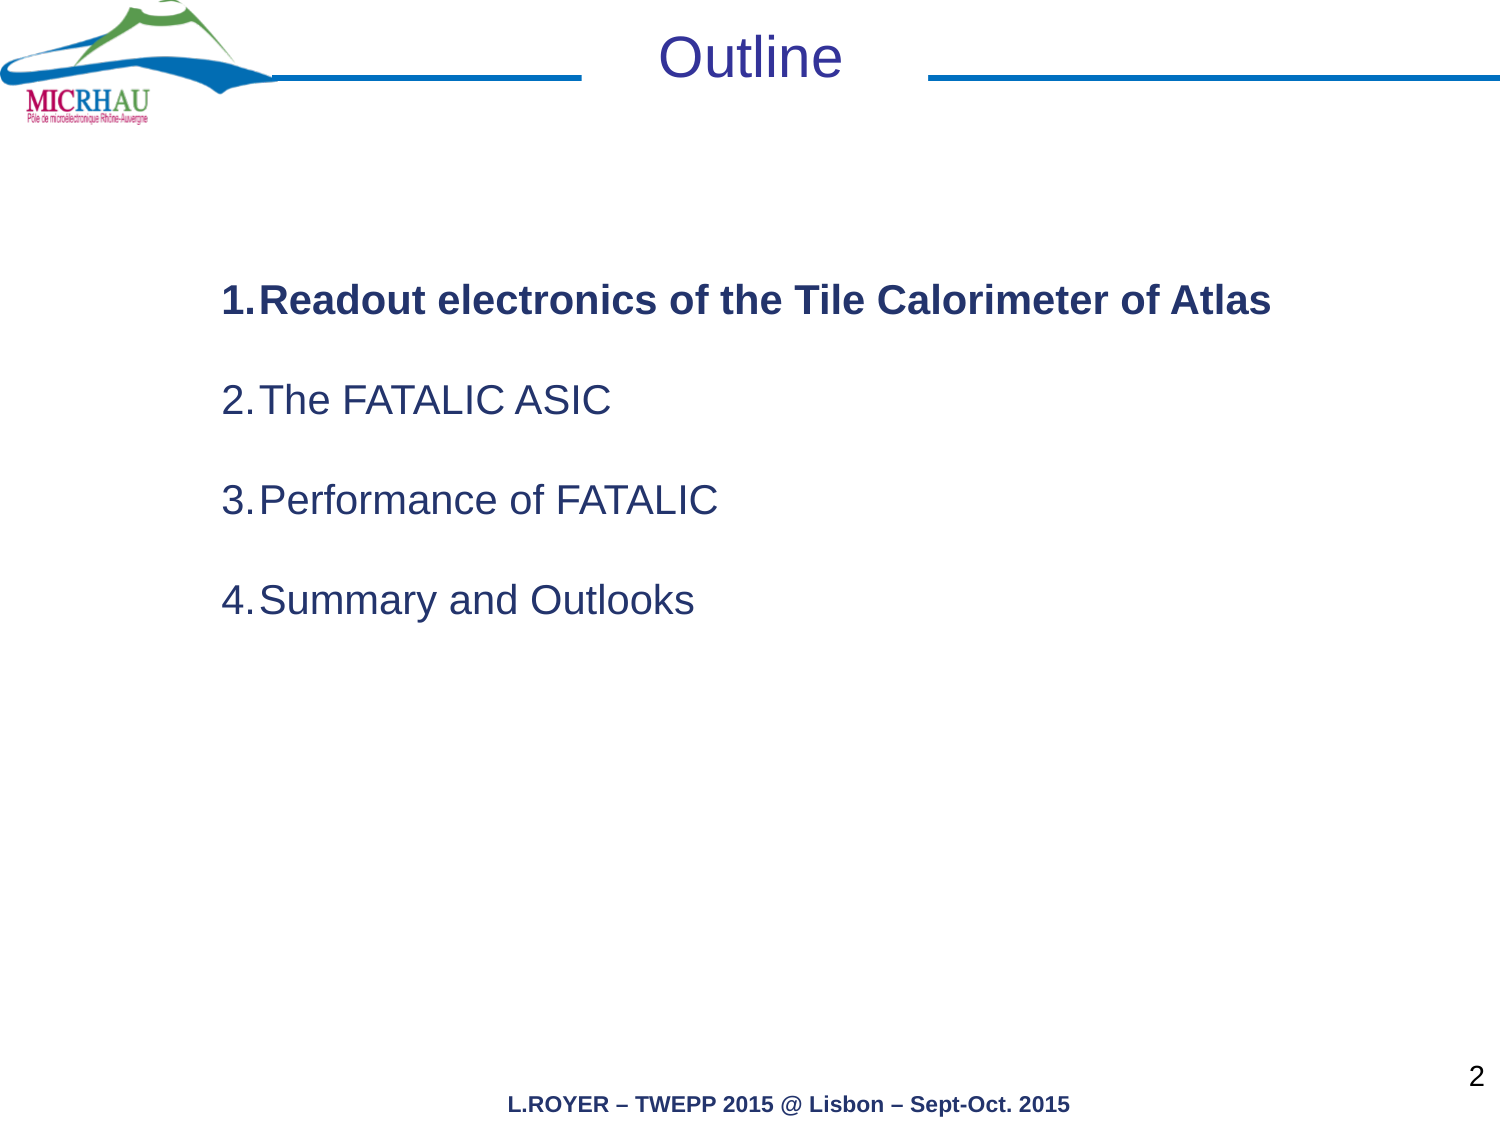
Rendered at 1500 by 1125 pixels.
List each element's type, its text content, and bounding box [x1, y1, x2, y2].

slide_number 2 [1325, 1050, 1500, 1125]
picture [0, 0, 278, 125]
text_box Outline [581, 7, 929, 101]
text_box Readout electronics of the Tile Calorimeter of Atlas The FATALIC ASIC Performance of FATALIC Summary and Outlooks [206, 215, 1288, 631]
